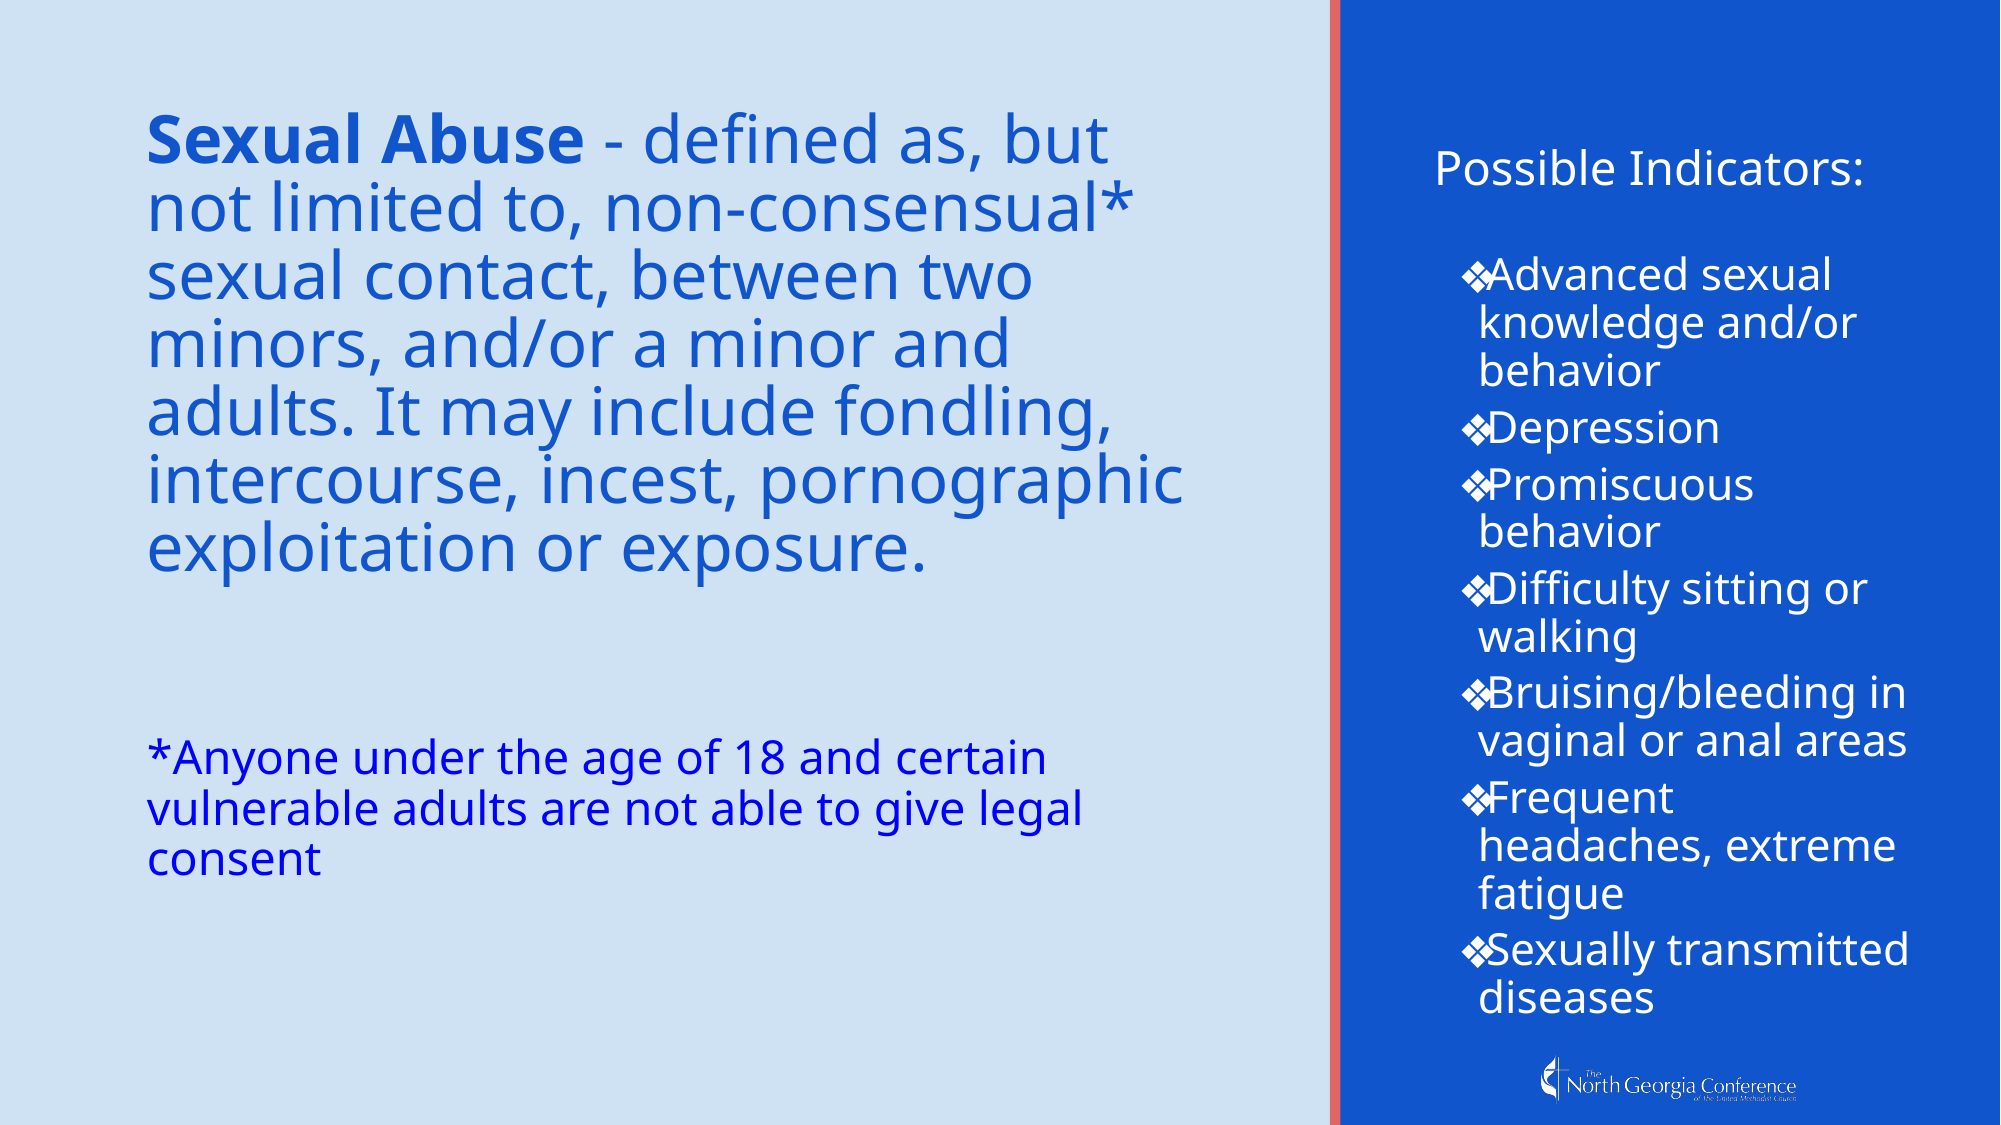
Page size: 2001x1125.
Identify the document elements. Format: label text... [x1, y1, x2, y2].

list Possible Indicators: Advanced sexual knowledge and/or behavior Depression Promiscuous behavior Difficulty sitting or walking Bruising/bleeding in vaginal or anal areas Frequent headaches, extreme fatigue Sexually transmitted diseases [1405, 80, 1931, 1051]
list Sexual Abuse - defined as, but not limited to, non-consensual* sexual contact, between two minors, and/or a minor and adults. It may include fondling, intercourse, incest, pornographic exploitation or exposure. *Anyone under the age of 18 and certain vulnerable adults are not able to give legal consent [146, 101, 1212, 983]
picture [1535, 1051, 1800, 1110]
